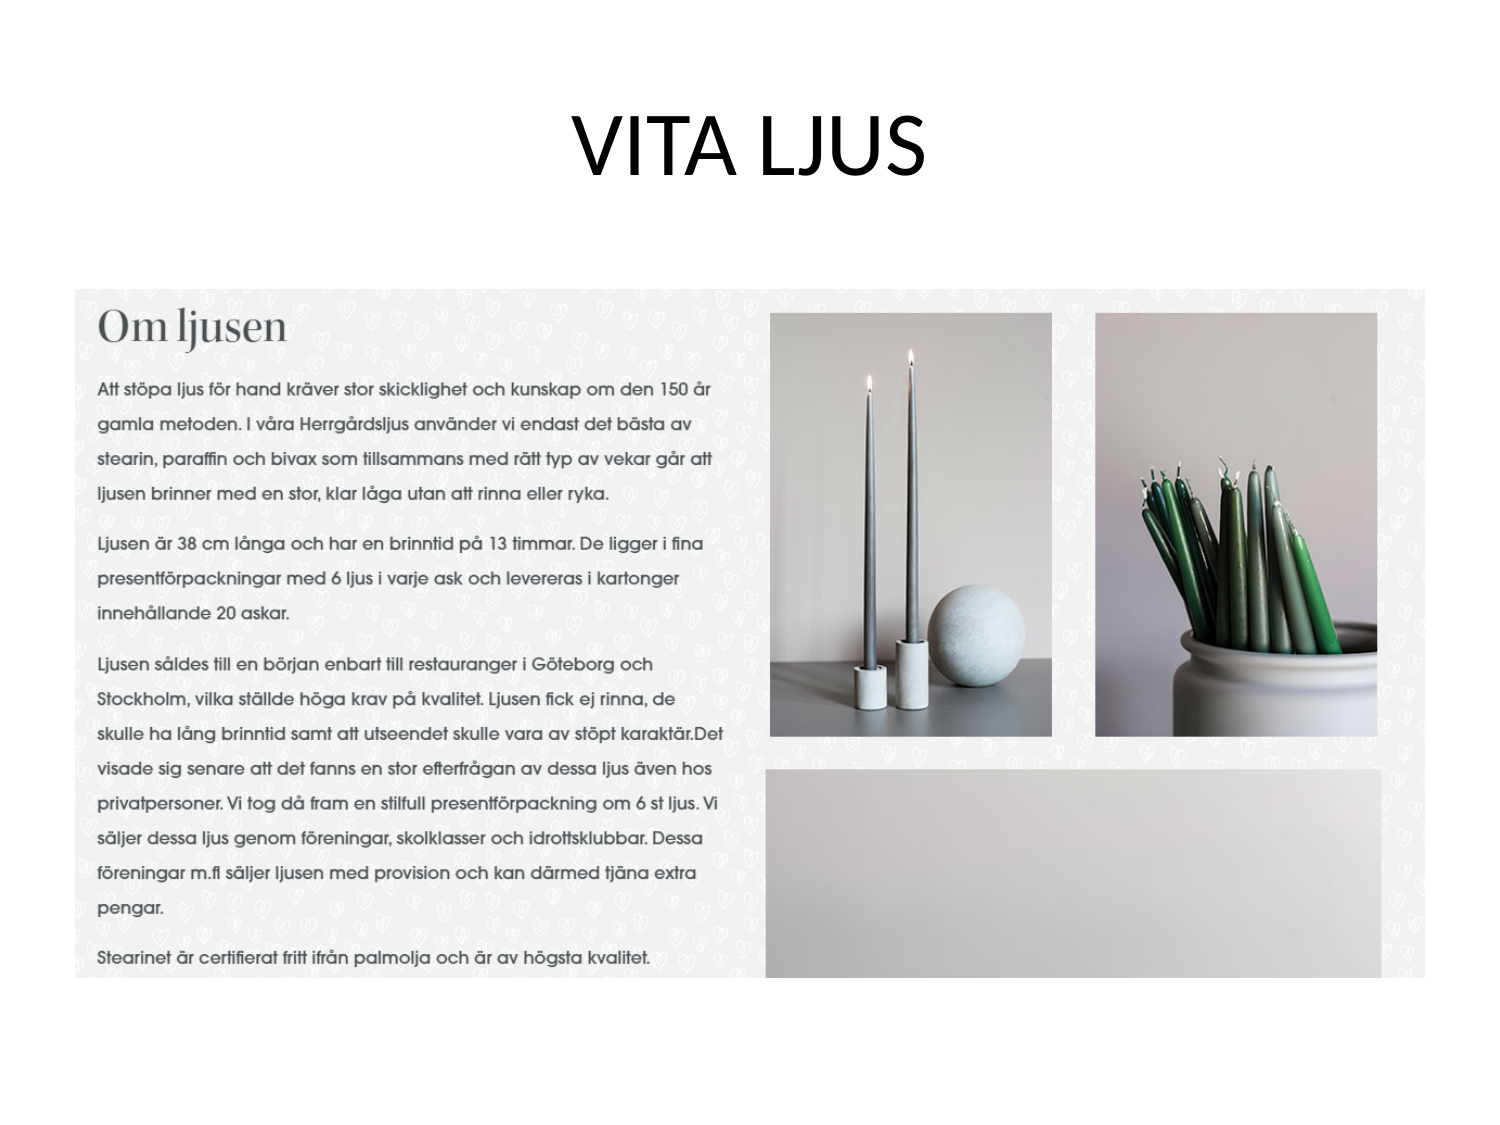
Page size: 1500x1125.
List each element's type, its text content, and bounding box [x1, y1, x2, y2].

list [74, 289, 1426, 978]
title VITA LJUS [75, 45, 1425, 233]
